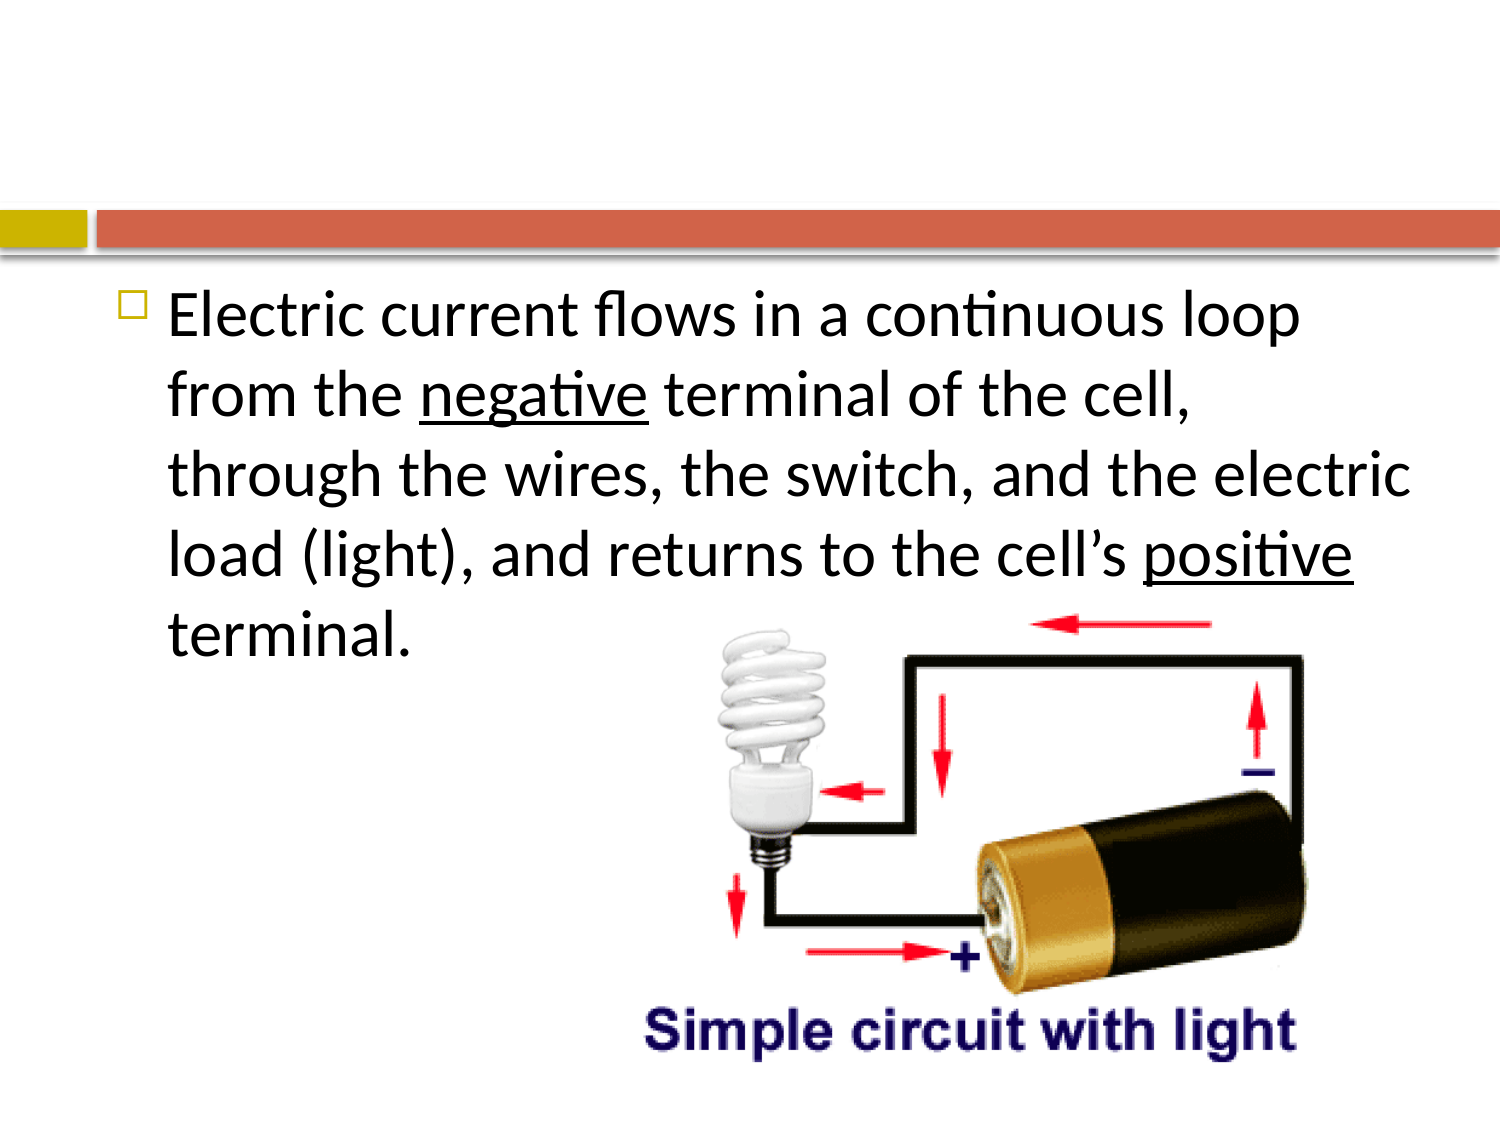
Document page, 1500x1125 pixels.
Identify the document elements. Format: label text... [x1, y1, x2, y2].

picture [612, 599, 1338, 1084]
list Electric current flows in a continuous loop from the negative terminal of the cell, through the wires, the switch, and the electric load (light), and returns to the cell’s positive terminal. [100, 262, 1438, 1000]
